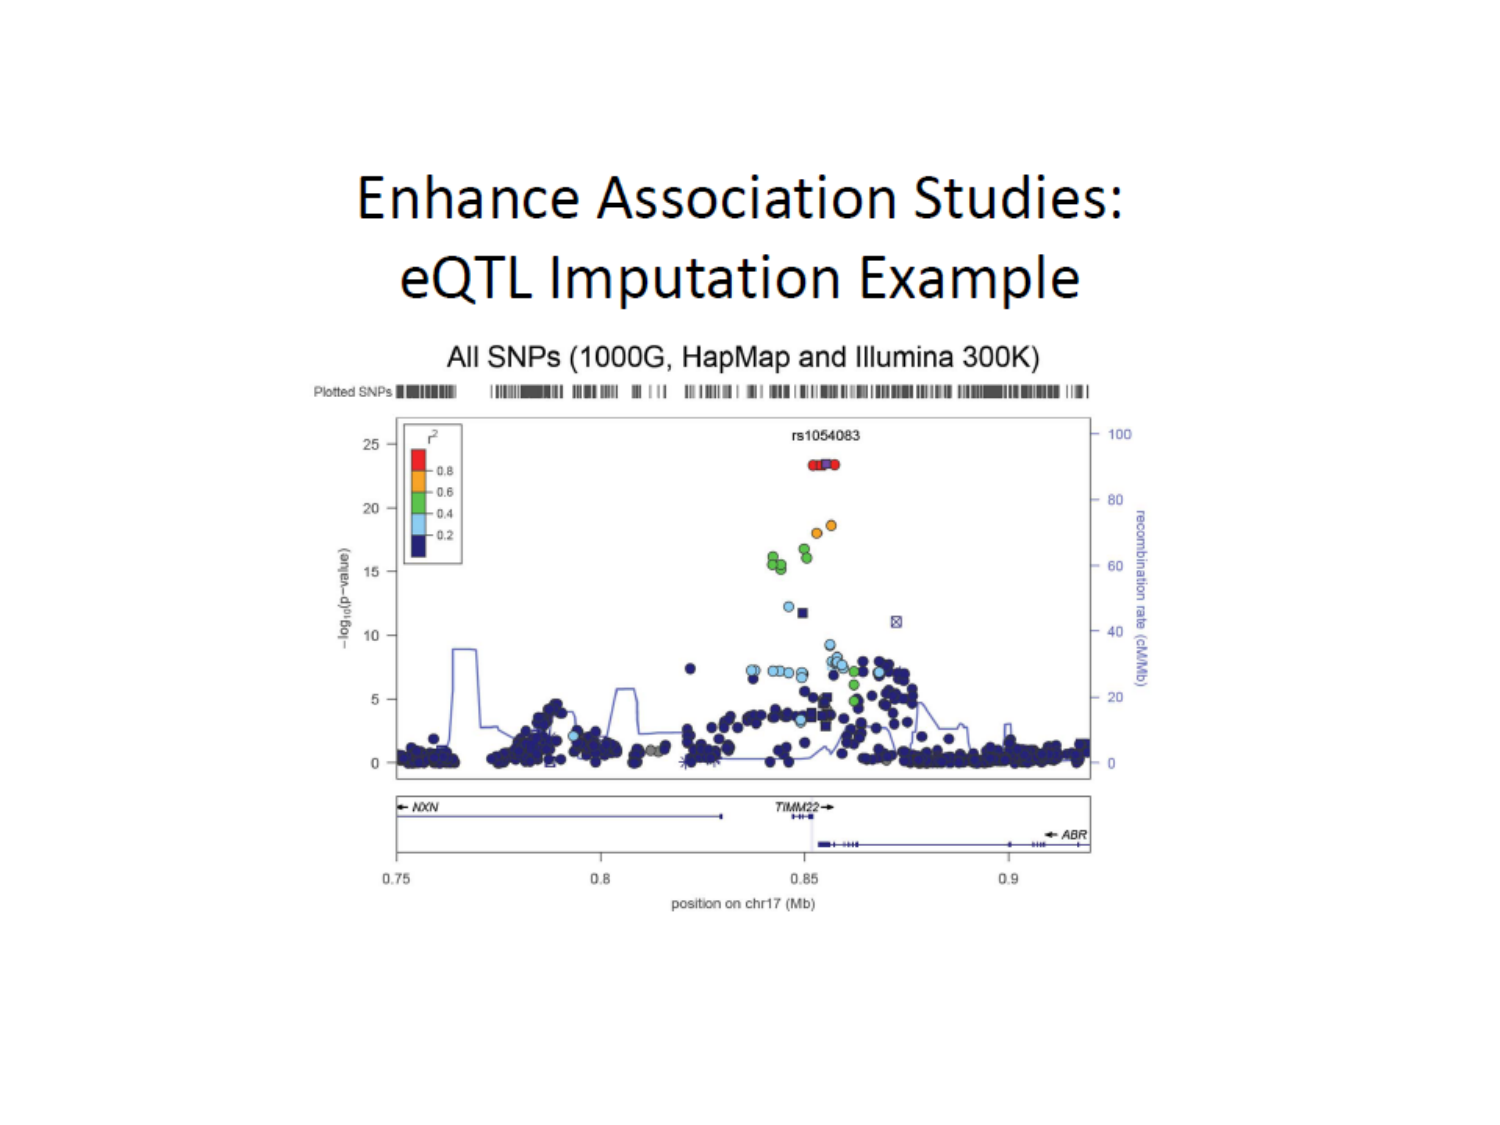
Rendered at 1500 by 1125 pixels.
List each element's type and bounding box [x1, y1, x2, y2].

picture [227, 142, 1273, 983]
